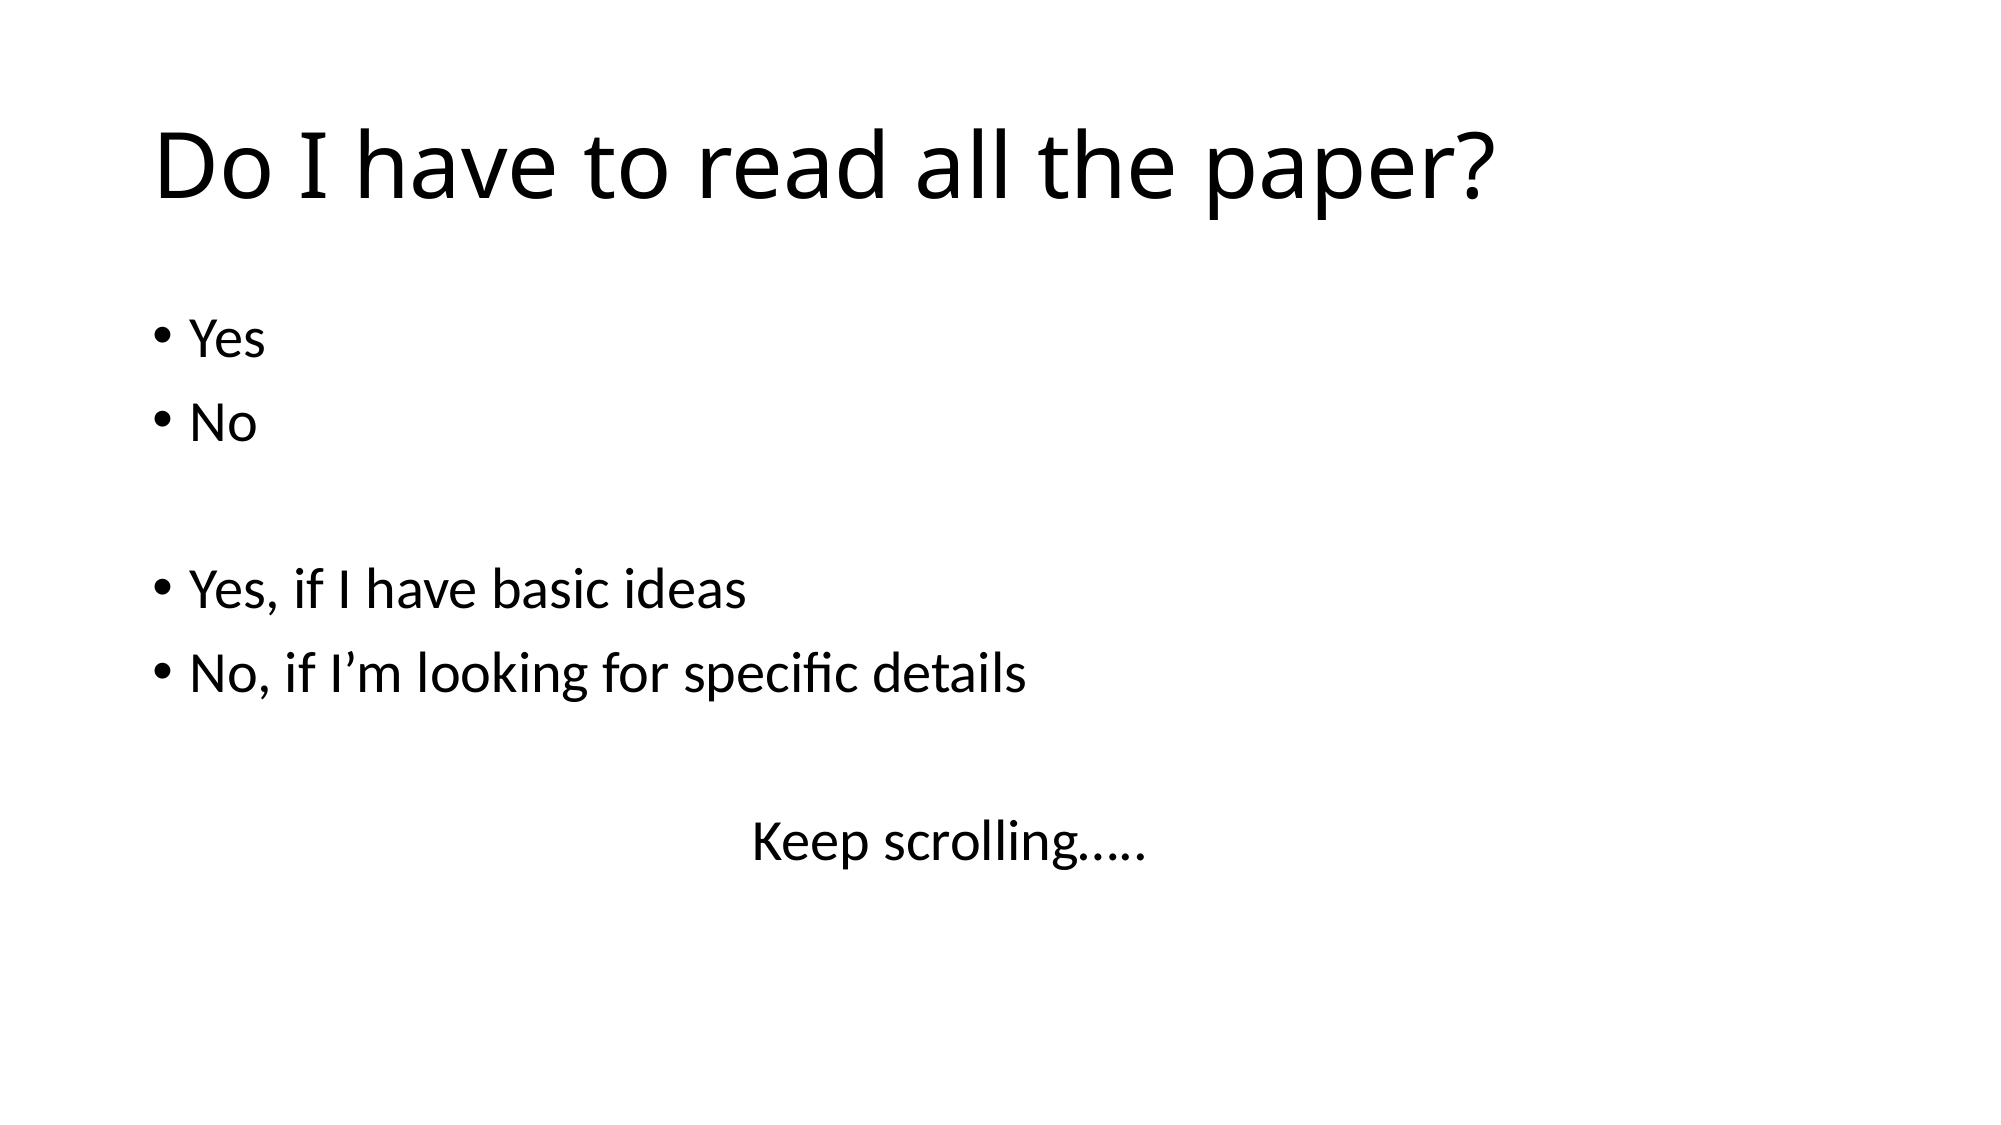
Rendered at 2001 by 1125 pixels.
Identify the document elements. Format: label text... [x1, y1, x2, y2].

list Yes No Yes, if I have basic ideas No, if I’m looking for specific details Keep scrolling….. [137, 299, 1863, 1014]
title Do I have to read all the paper? [137, 59, 1863, 278]
